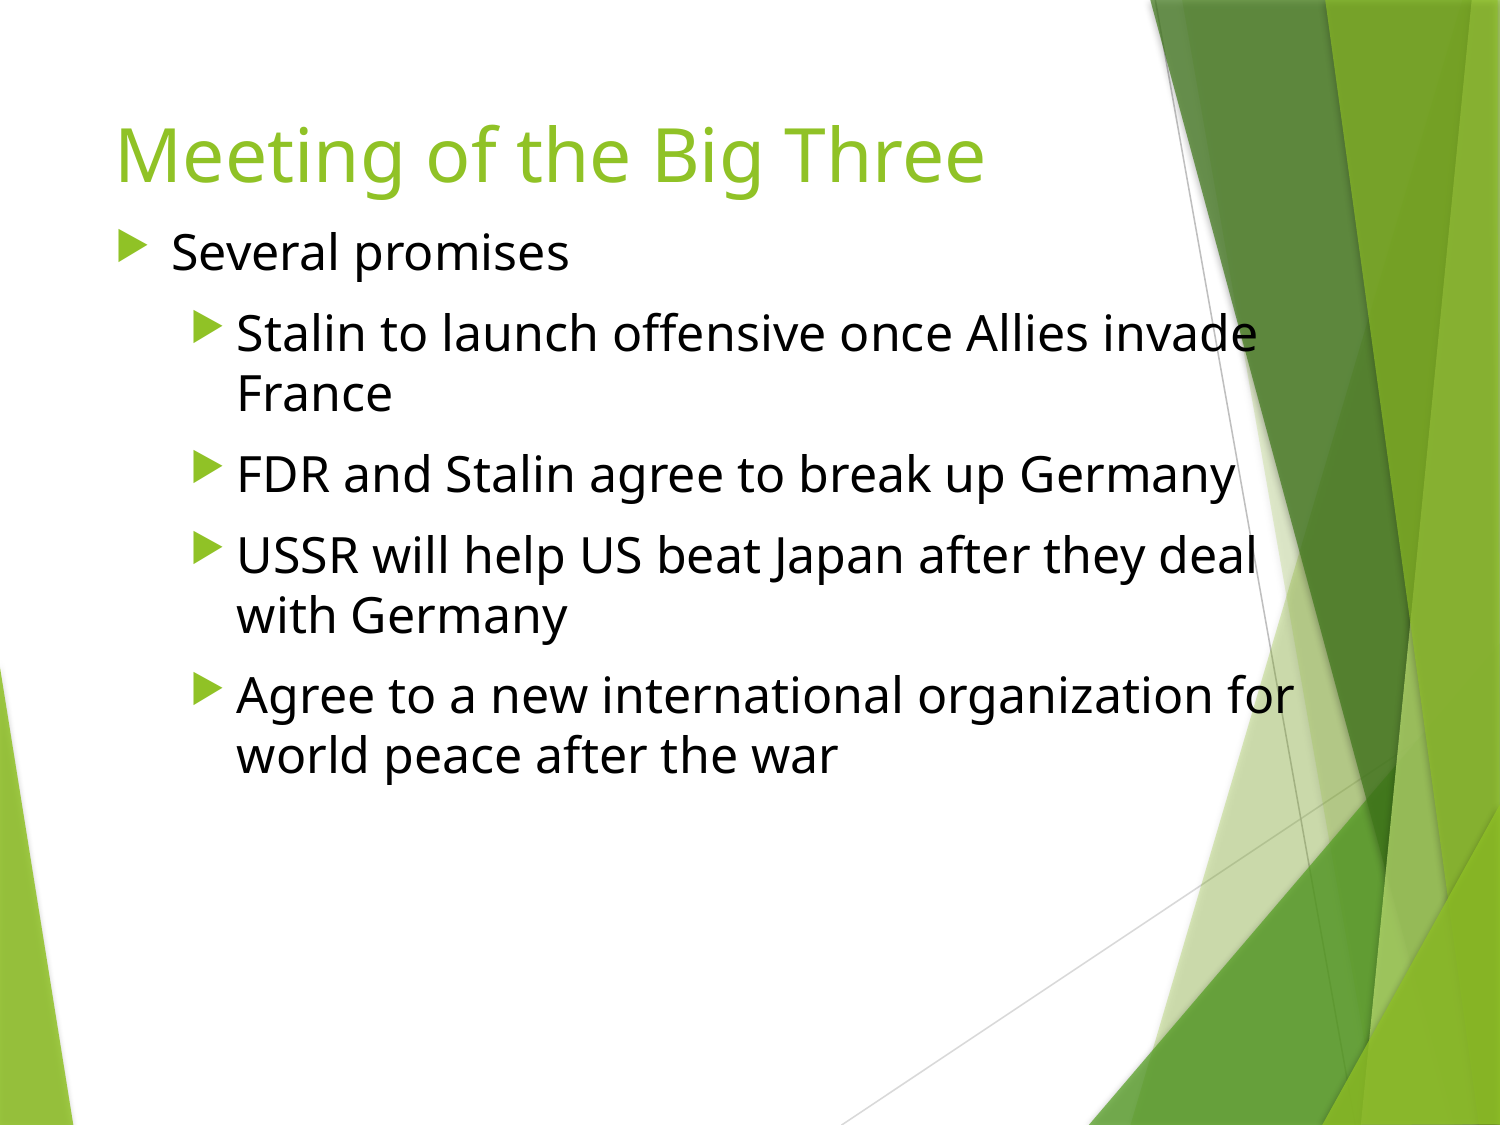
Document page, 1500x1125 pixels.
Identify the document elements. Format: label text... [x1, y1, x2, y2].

title Meeting of the Big Three [99, 99, 1142, 213]
list Several promises Stalin to launch offensive once Allies invade France FDR and Stalin agree to break up Germany USSR will help US beat Japan after they deal with Germany Agree to a new international organization for world peace after the war [99, 213, 1375, 850]
